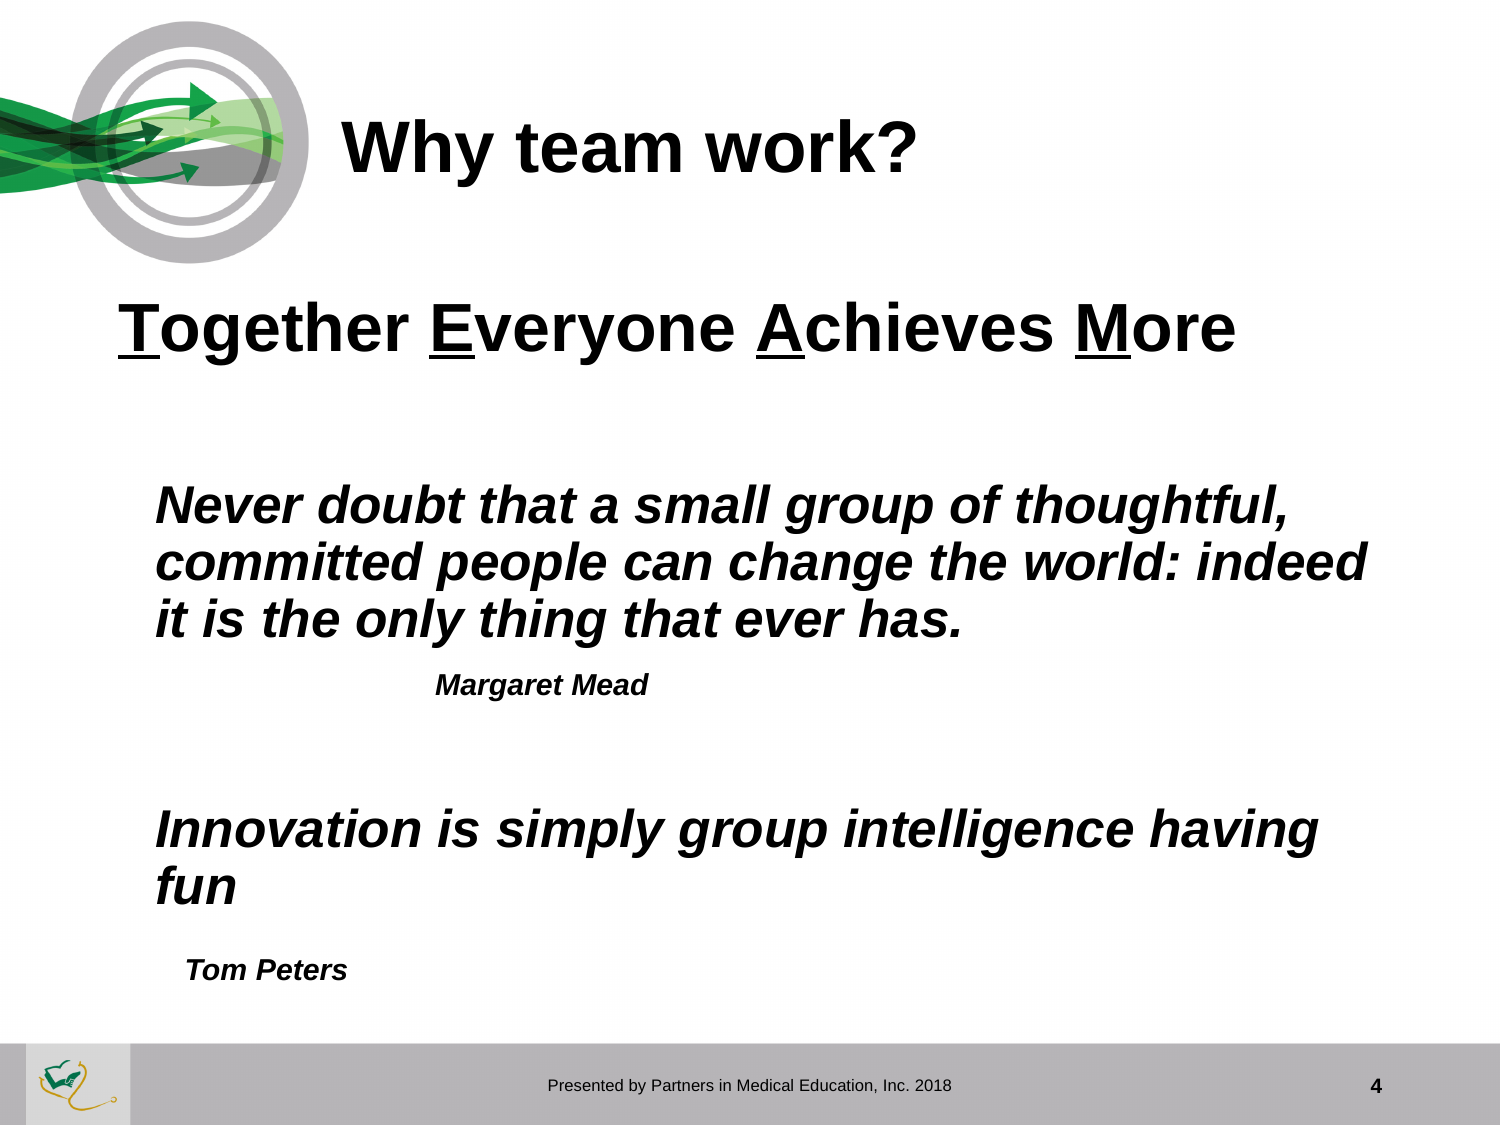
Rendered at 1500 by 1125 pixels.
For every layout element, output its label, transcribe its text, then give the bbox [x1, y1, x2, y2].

title Why team work? [326, 40, 1397, 258]
slide_number 4 [1059, 1055, 1397, 1116]
footer Presented by Partners in Medical Education, Inc. 2018 [496, 1055, 1004, 1116]
picture [0, 0, 1500, 1125]
list Together Everyone Achieves More Never doubt that a small group of thoughtful, committed people can change the world: indeed it is the only thing that ever has. Margaret Mead Innovation is simply group intelligence having fun Tom Peters [103, 285, 1397, 1014]
